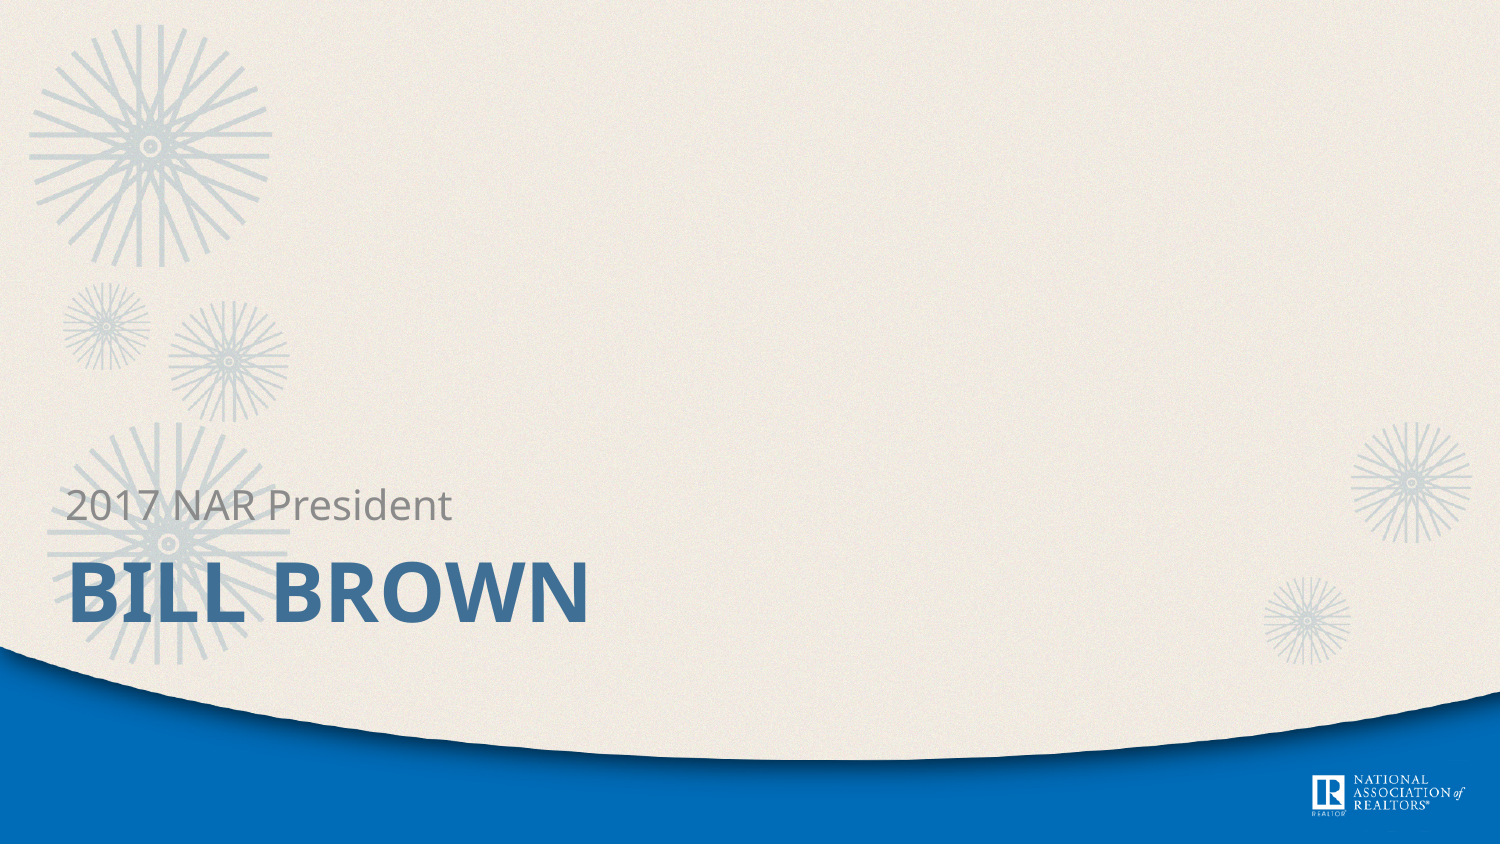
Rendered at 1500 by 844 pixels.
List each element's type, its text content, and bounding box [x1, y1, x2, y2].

title Bill Brown [50, 537, 1438, 704]
list 2017 NAR President [50, 346, 1438, 537]
picture [0, 0, 1500, 844]
